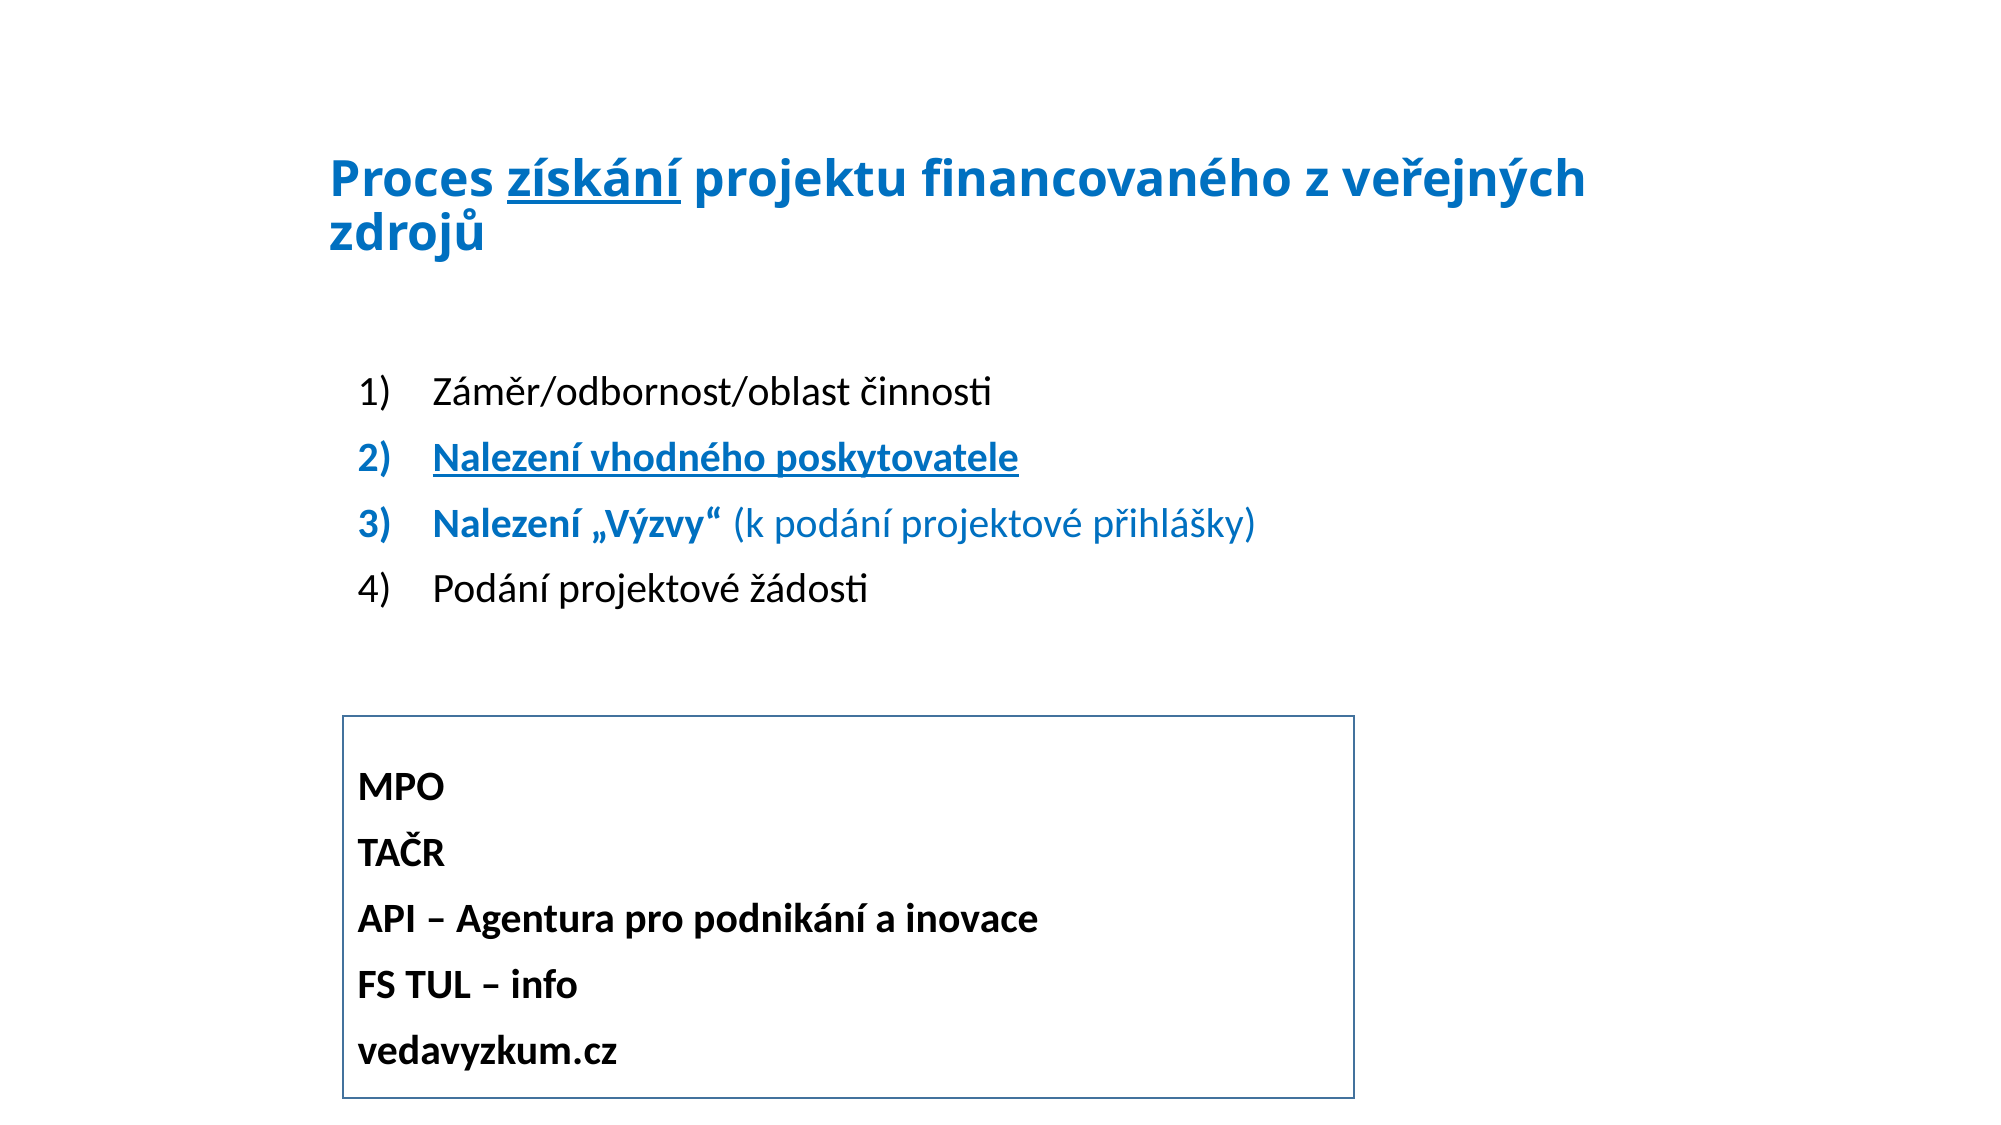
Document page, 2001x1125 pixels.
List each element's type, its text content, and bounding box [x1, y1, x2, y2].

text_box [342, 715, 1355, 1099]
list Záměr/odbornost/oblast činnosti Nalezení vhodného poskytovatele Nalezení „Výzvy“ (k podání projektové přihlášky) Podání projektové žádosti MPO TAČR API – Agentura pro podnikání a inovace FS TUL – info vedavyzkum.cz [342, 361, 1693, 1125]
title Proces získání projektu financovaného z veřejných zdrojů [314, 113, 1721, 302]
